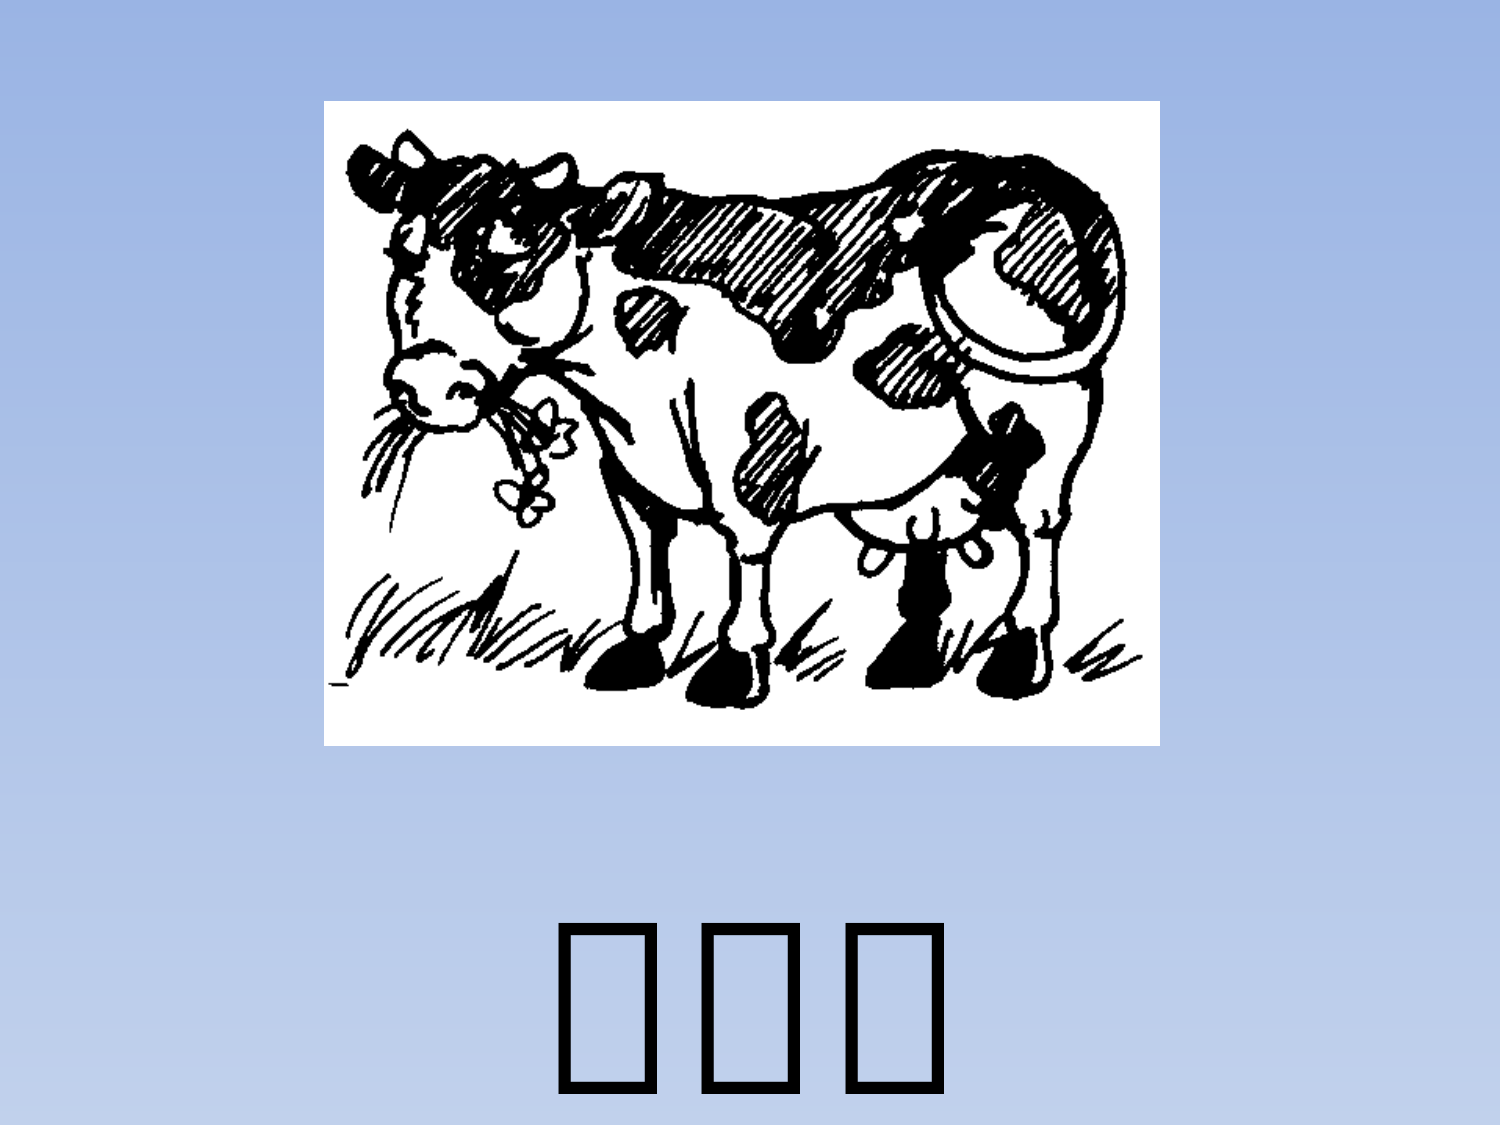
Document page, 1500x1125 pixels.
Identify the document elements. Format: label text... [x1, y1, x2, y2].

picture [324, 101, 1160, 746]
title  [76, 905, 1427, 1093]
